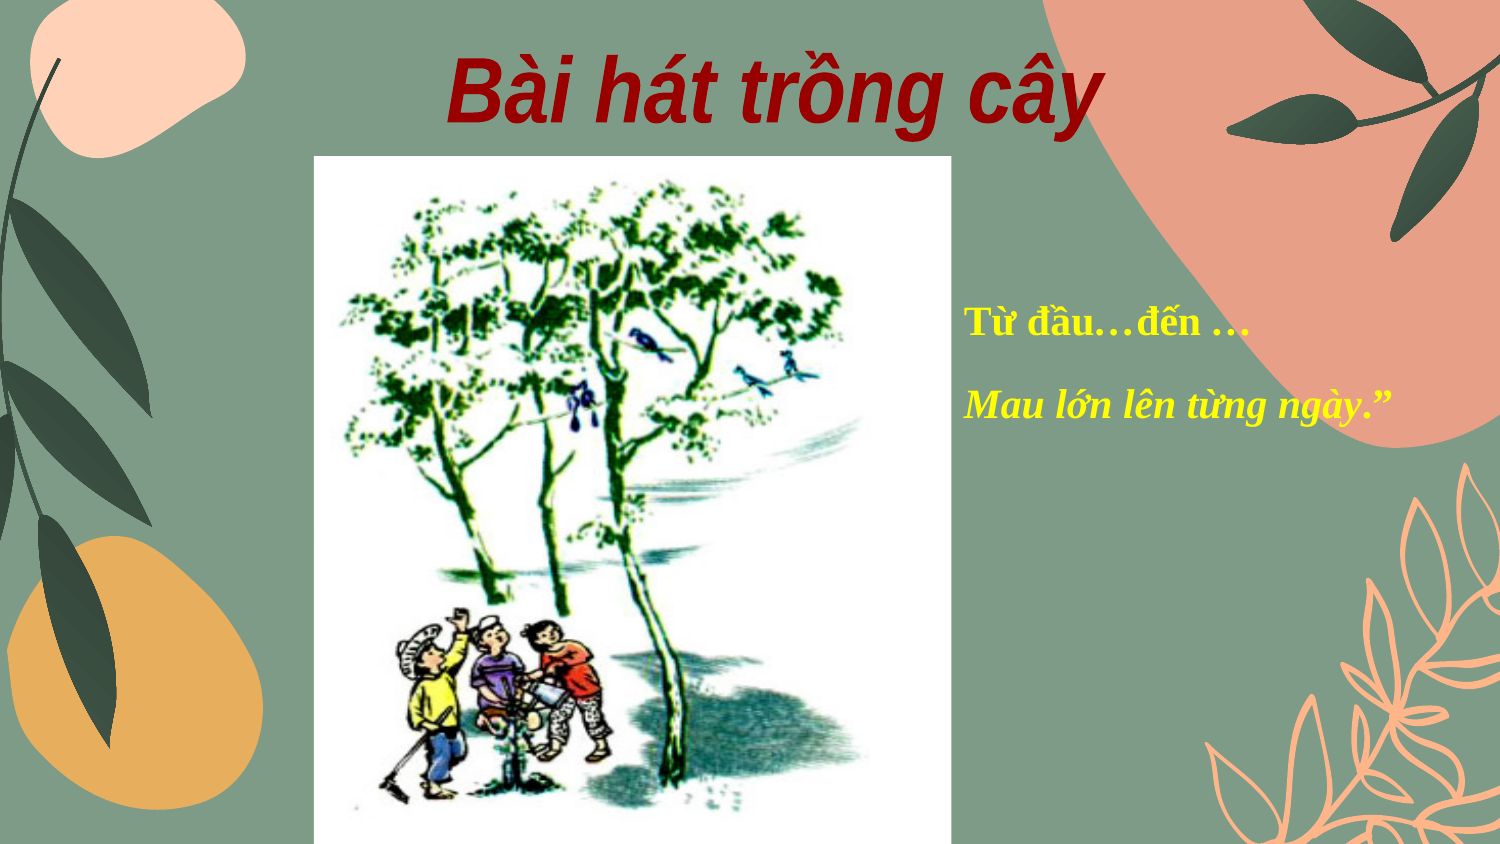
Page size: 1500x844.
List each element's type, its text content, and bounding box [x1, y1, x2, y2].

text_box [1191, 524, 1500, 844]
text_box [0, 237, 308, 563]
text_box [1237, 0, 1500, 202]
text_box Từ đầu…đến … Mau lớn lên từng ngày.” [957, 279, 1416, 379]
picture [313, 156, 952, 844]
